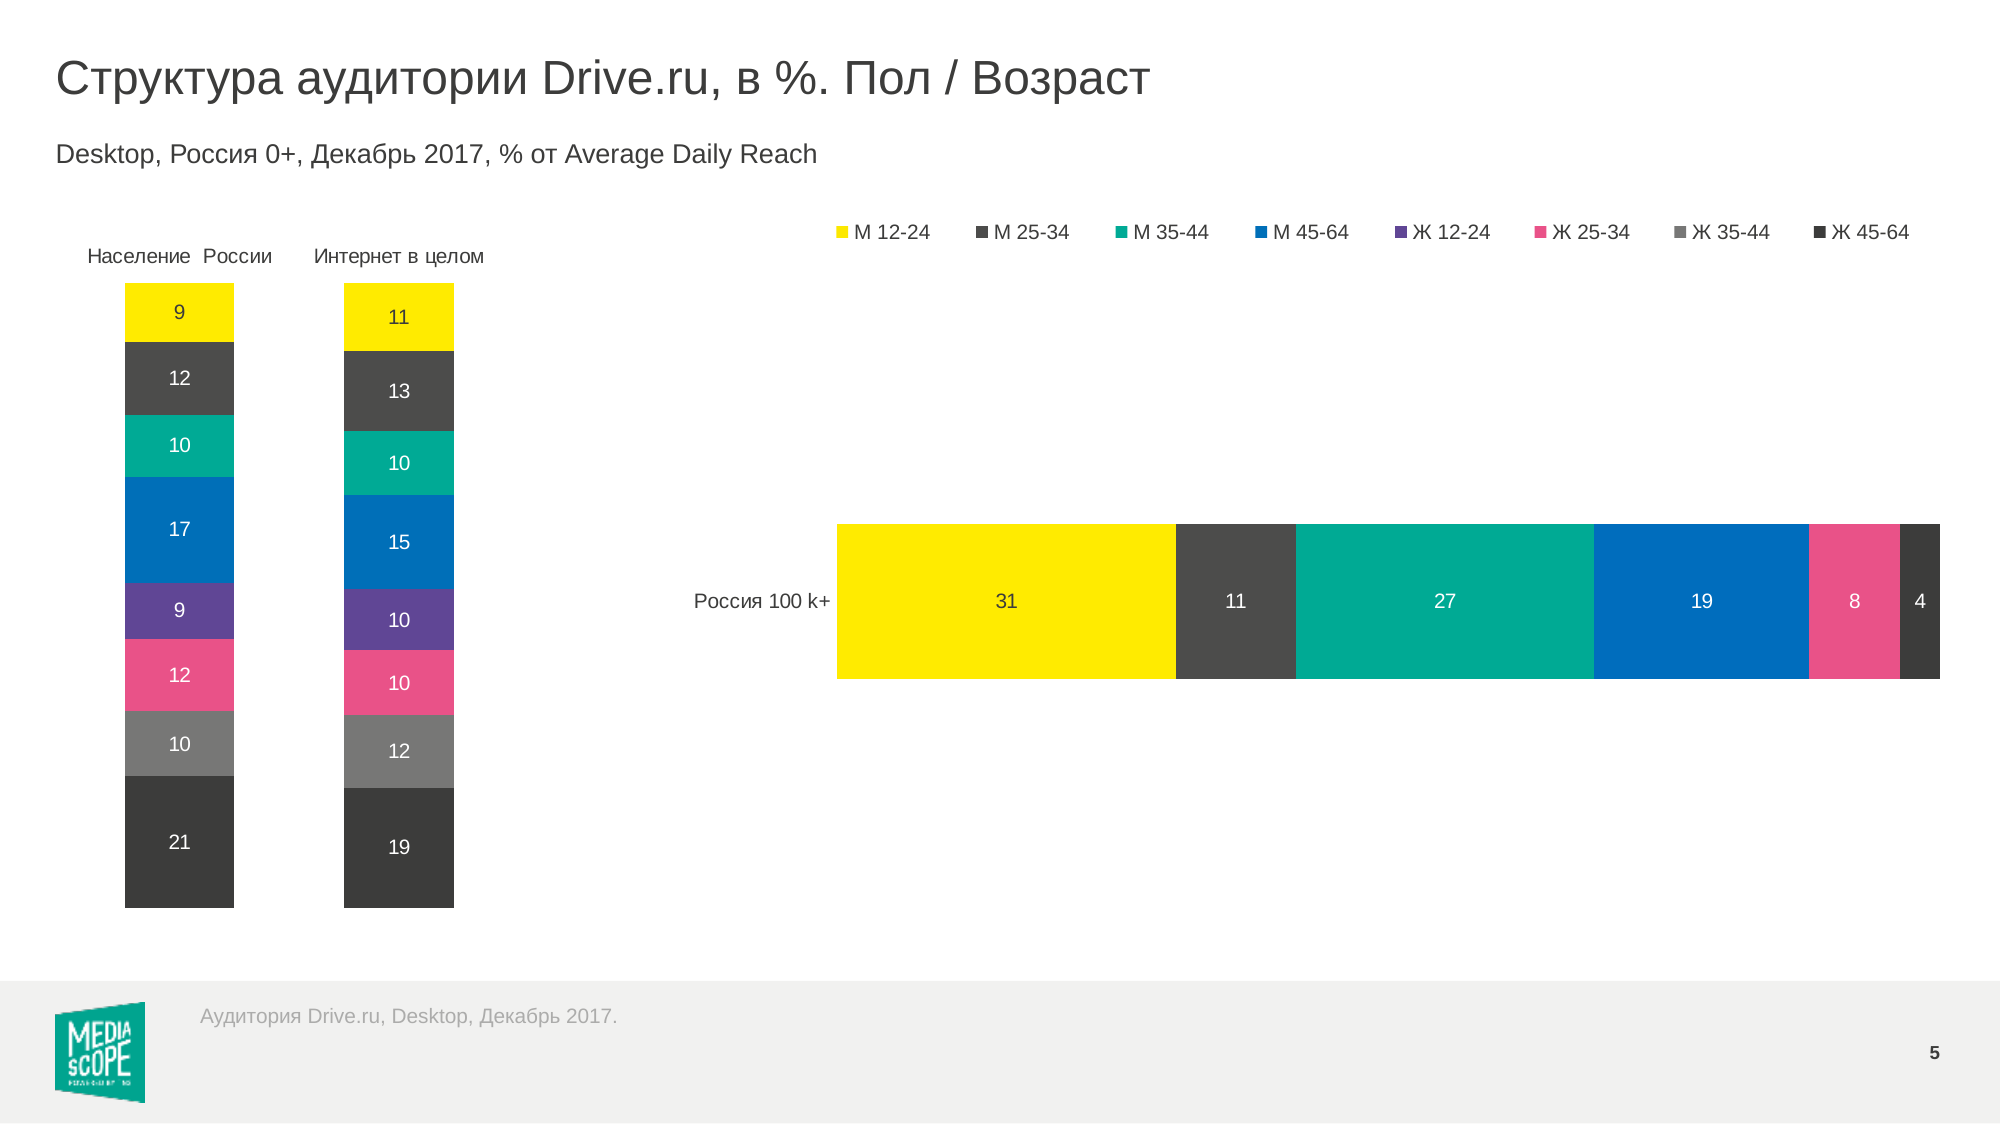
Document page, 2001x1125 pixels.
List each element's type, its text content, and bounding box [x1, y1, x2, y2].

chart [55, 206, 1941, 933]
slide_number 5 [1872, 1038, 1941, 1066]
picture [55, 1002, 145, 1103]
title Структура аудитории Drive.ru, в %. Пол / Возраст [55, 49, 1941, 137]
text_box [836, 218, 2000, 244]
footer Аудитория Drive.ru, Desktop, Декабрь 2017. [200, 1002, 1854, 1029]
list Desktop, Россия 0+, Декабрь 2017, % от Average Daily Reach [55, 137, 1940, 202]
